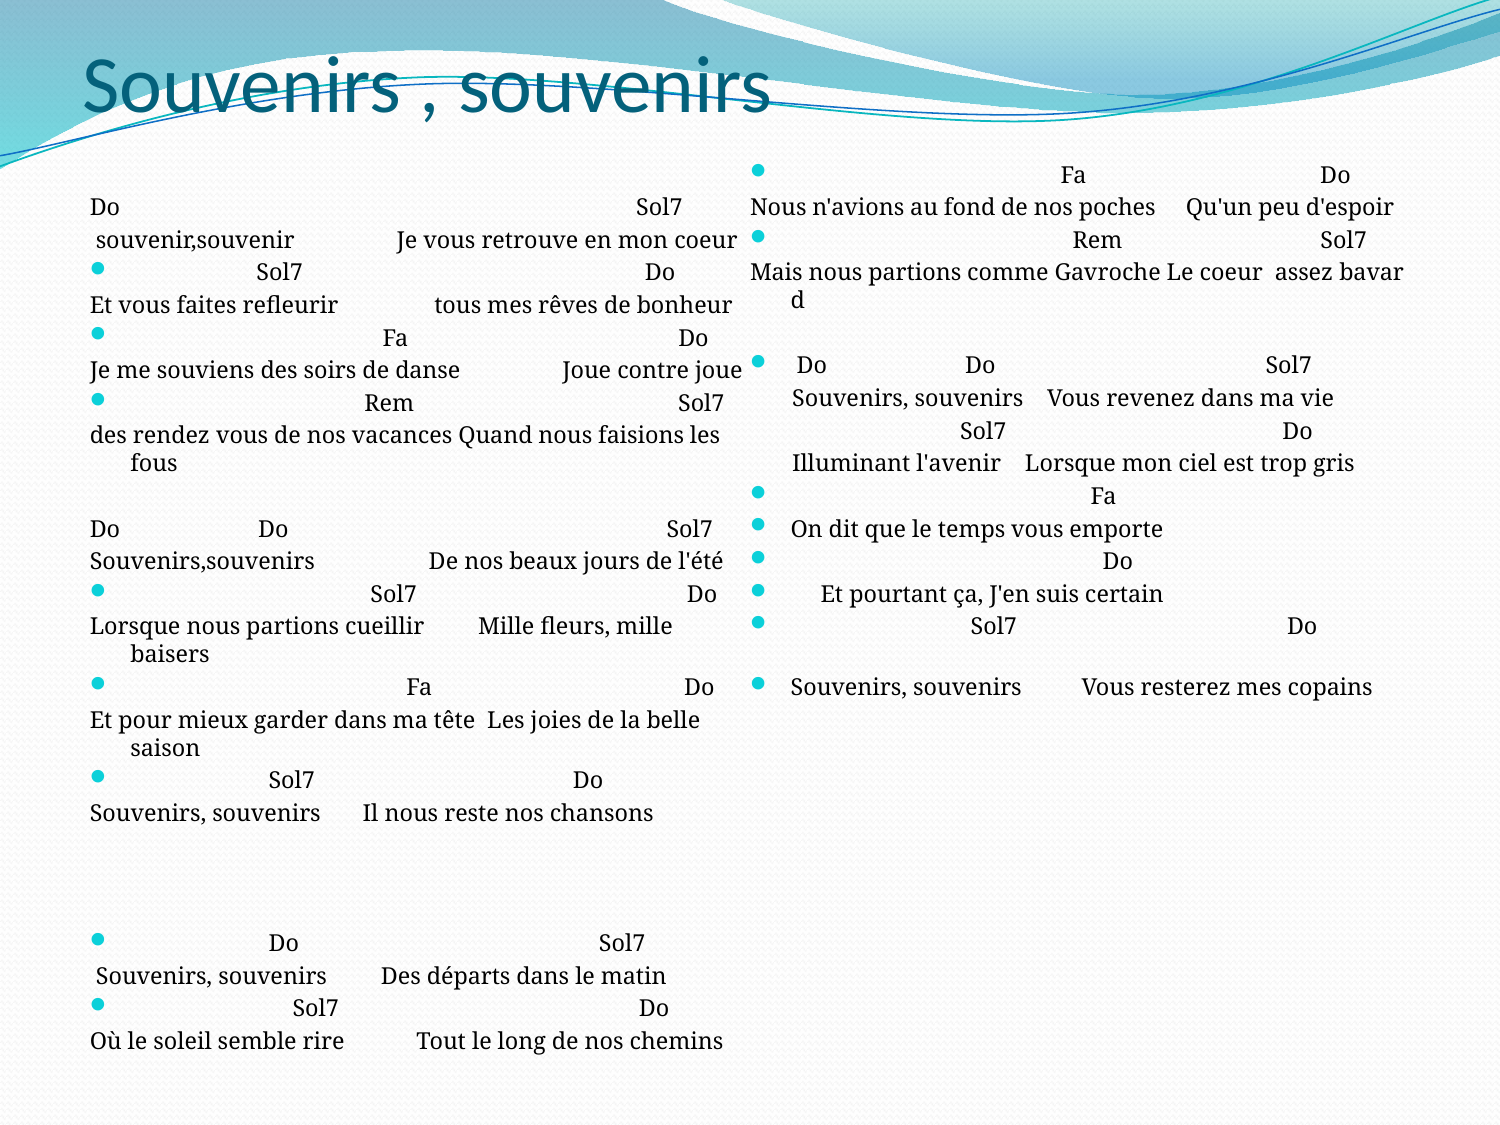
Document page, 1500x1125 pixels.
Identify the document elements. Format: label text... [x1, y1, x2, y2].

title Souvenirs , souvenirs [82, 23, 1432, 129]
list Do Sol7 souvenir,souvenir Je vous retrouve en mon coeur Sol7 Do Et vous faites refleurir tous mes rêves de bonheur Fa Do Je me souviens des soirs de danse Joue contre joue Rem Sol7 des rendez vous de nos vacances Quand nous faisions les fous Do Do Sol7 Souvenirs,souvenirs De nos beaux jours de l'été Sol7 Do Lorsque nous partions cueillir Mille fleurs, mille baisers Fa Do Et pour mieux garder dans ma tête Les joies de la belle saison Sol7 Do Souvenirs, souvenirs Il nous reste nos chansons Do Sol7 Souvenirs, souvenirs Des départs dans le matin Sol7 Do Où le soleil semble rire Tout le long de nos chemins Fa Do Nous n'avions au fond de nos poches Qu'un peu d'espoir Rem Sol7 Mais nous partions comme Gavroche Le coeur assez bavar d Do Do Sol7 Souvenirs, souvenirs Vous revenez dans ma vie Sol7 Do Illuminant l'avenir Lorsque mon ciel est trop gris Fa On dit que le temps vous emporte Do Et pourtant ça, J'en suis certain Sol7 Do Souvenirs, souvenirs Vous resterez mes copains [75, 152, 1425, 1079]
